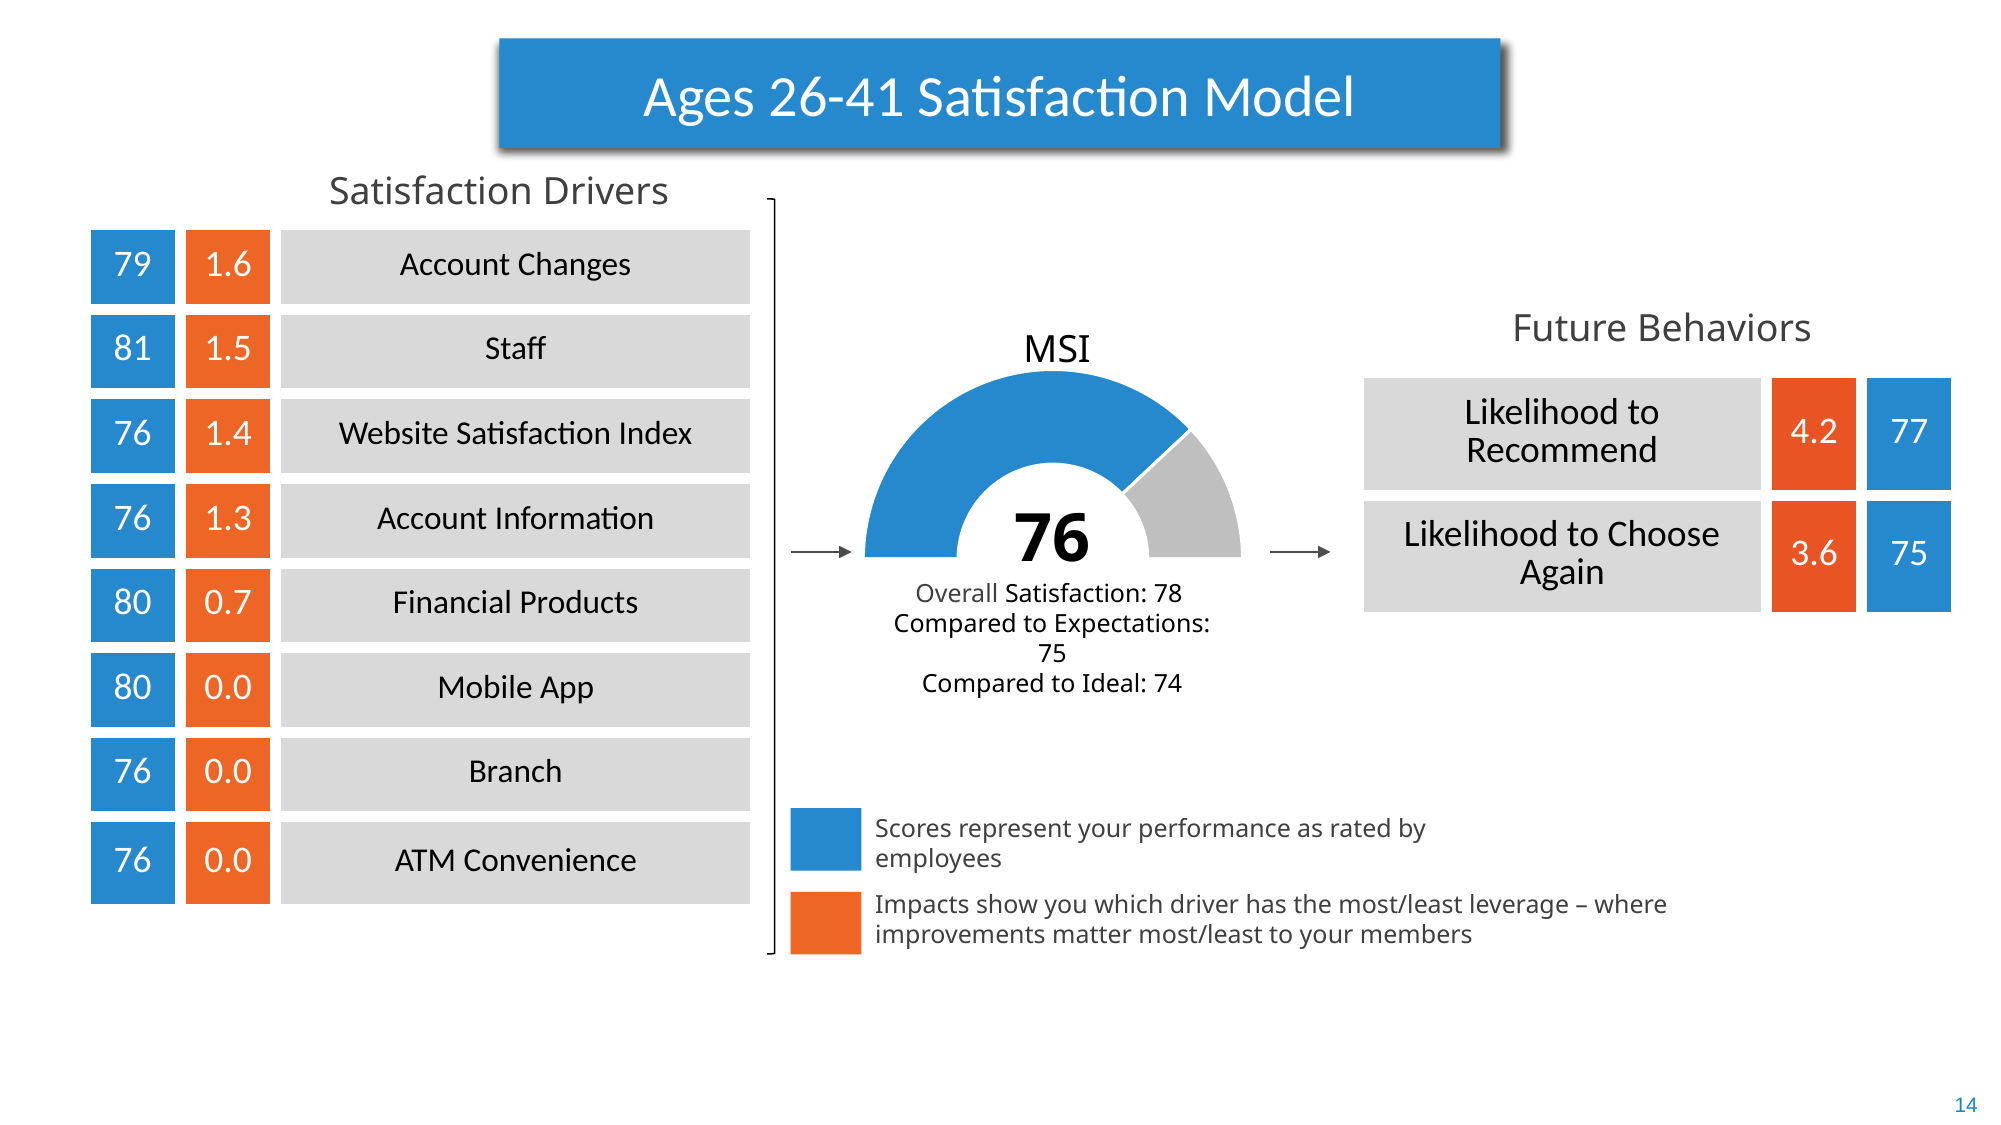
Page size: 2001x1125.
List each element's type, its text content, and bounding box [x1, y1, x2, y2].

table_cell 76 [91, 822, 175, 904]
chart [802, 304, 1283, 761]
text_box Ages 26-41 Satisfaction Model [497, 36, 1503, 150]
table_header 79 [91, 230, 175, 304]
table_cell 76 [91, 484, 175, 558]
table_cell Likelihood to Choose Again [1364, 501, 1761, 612]
table_cell Financial Products [281, 569, 750, 642]
table_cell 1.4 [186, 399, 270, 473]
table_cell Account Information [281, 484, 750, 558]
table_cell 75 [1867, 501, 1951, 612]
text_box [767, 220, 776, 955]
table_cell Mobile App [281, 653, 750, 727]
table_cell 0.0 [186, 738, 270, 811]
table_cell 3.6 [1772, 501, 1856, 612]
table_cell 0.0 [186, 822, 270, 904]
table_header 1.6 [186, 230, 270, 304]
table_cell 0.7 [186, 569, 270, 642]
table_cell 81 [91, 315, 175, 388]
table_cell 1.3 [186, 484, 270, 558]
table_header 77 [1867, 378, 1951, 490]
table_cell 1.5 [186, 315, 270, 388]
table_header Likelihood to Recommend [1364, 378, 1761, 490]
table_cell Branch [281, 738, 750, 811]
table_cell 0.0 [186, 653, 270, 727]
table_header 4.2 [1772, 378, 1856, 490]
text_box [790, 807, 1821, 955]
table_cell 80 [91, 569, 175, 642]
table_cell Website Satisfaction Index [281, 399, 750, 473]
table_header Account Changes [281, 230, 750, 304]
text_box Satisfaction Drivers [169, 159, 830, 220]
table_cell 76 [91, 738, 175, 811]
table_cell Staff [281, 315, 750, 388]
table_cell 76 [91, 399, 175, 473]
table_cell ATM Convenience [281, 822, 750, 904]
text_box Future Behaviors [1332, 296, 1993, 357]
table_cell 80 [91, 653, 175, 727]
